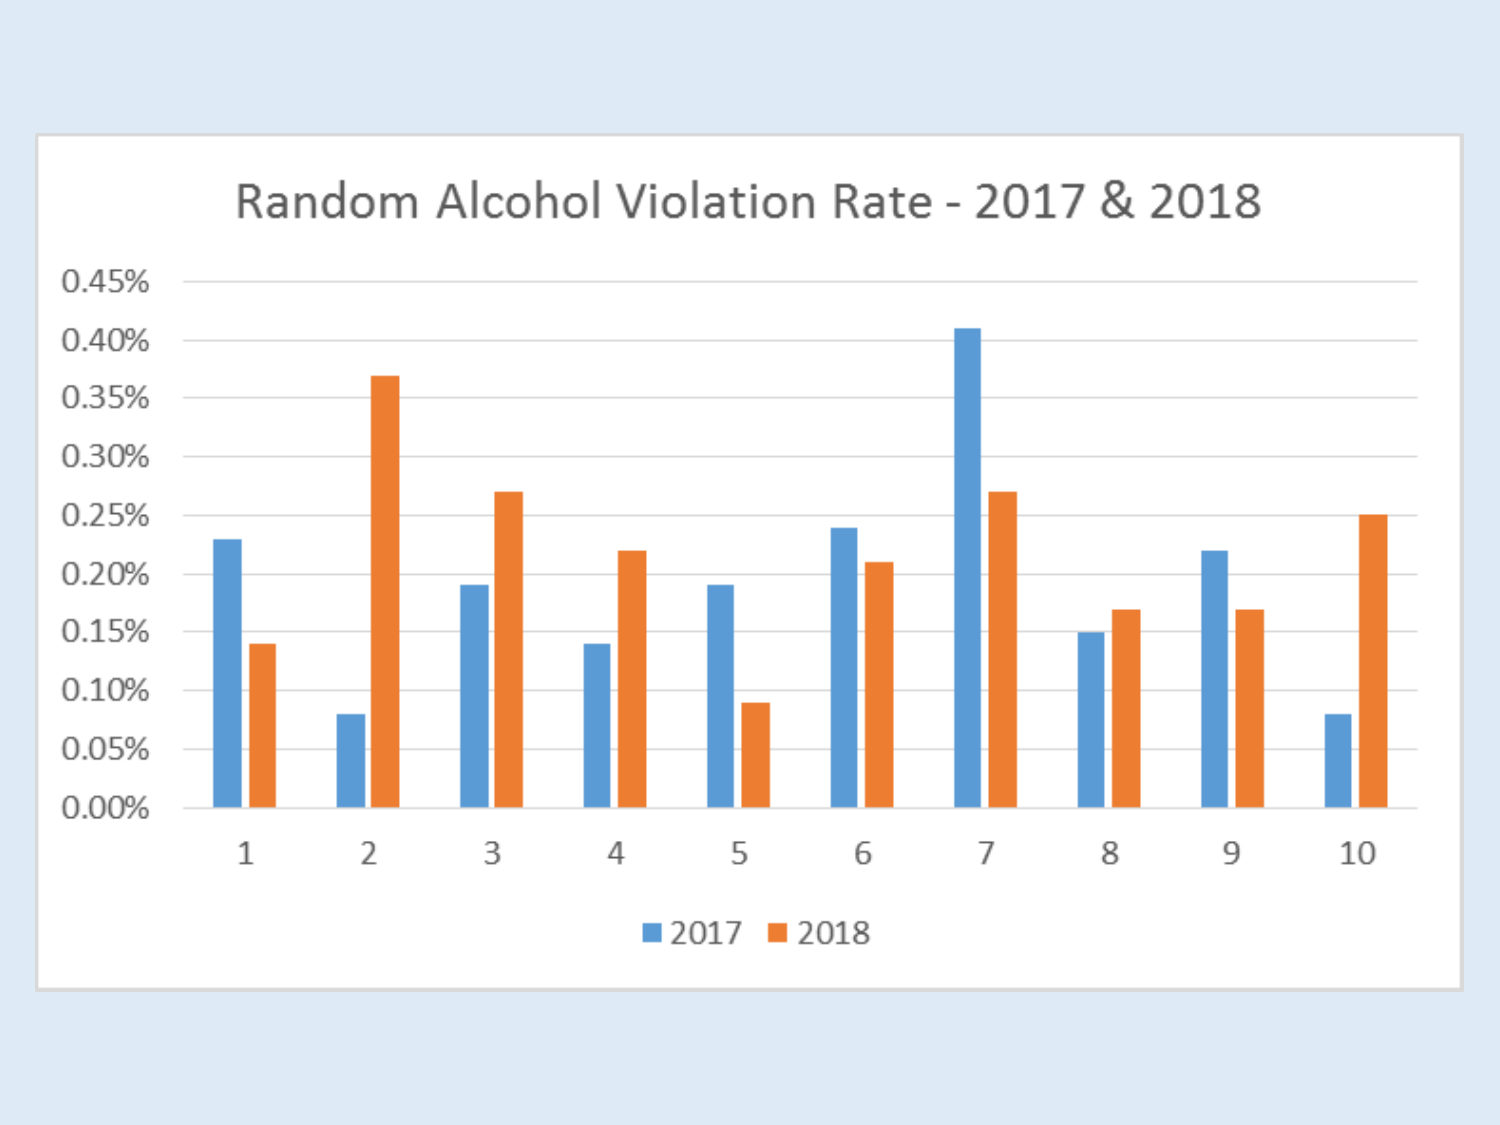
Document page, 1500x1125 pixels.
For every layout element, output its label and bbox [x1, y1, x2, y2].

picture [35, 133, 1465, 992]
